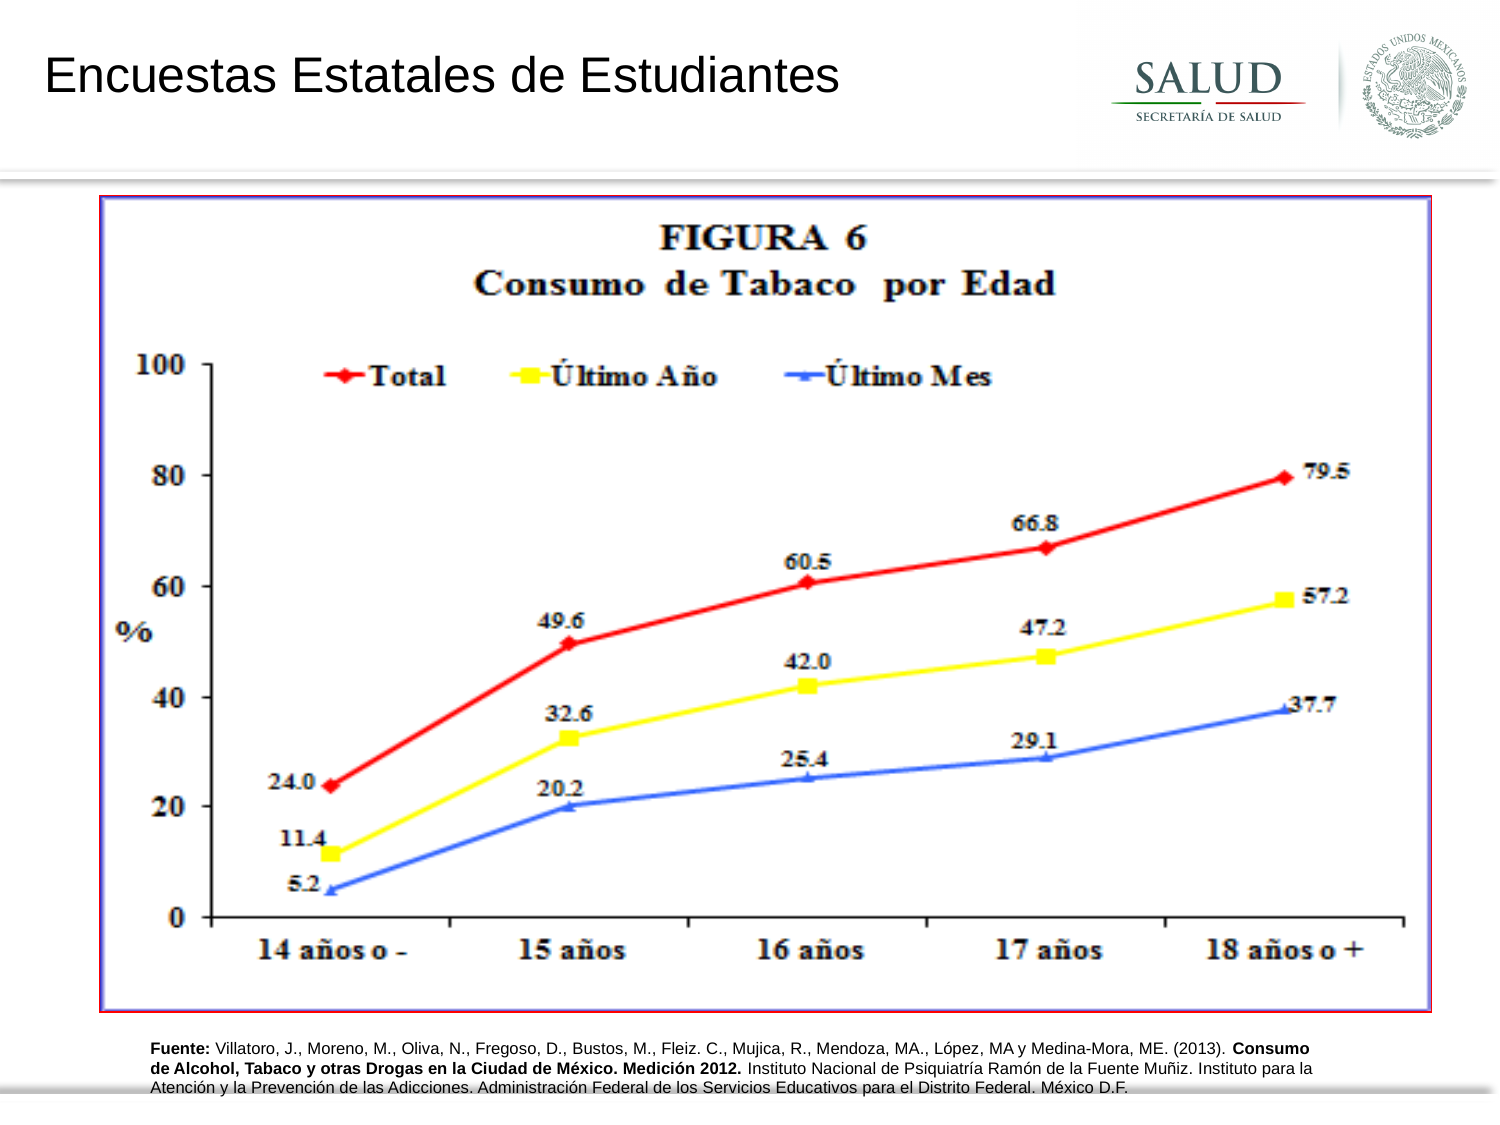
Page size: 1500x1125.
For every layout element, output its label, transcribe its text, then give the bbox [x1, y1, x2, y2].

text_box Fuente: Villatoro, J., Moreno, M., Oliva, N., Fregoso, D., Bustos, M., Fleiz. C., Mujica, R., Mendoza, MA., López, MA y Medina-Mora, ME. (2013). Consumo de Alcohol, Tabaco y otras Drogas en la Ciudad de México. Medición 2012. Instituto Nacional de Psiquiatría Ramón de la Fuente Muñiz. Instituto para la Atención y la Prevención de las Adicciones. Administración Federal de los Servicios Educativos para el Distrito Federal. México D.F. [135, 1030, 1329, 1105]
text_box Encuestas Estatales de Estudiantes [29, 35, 1034, 164]
picture [1076, 0, 1500, 171]
picture [100, 195, 1431, 1012]
